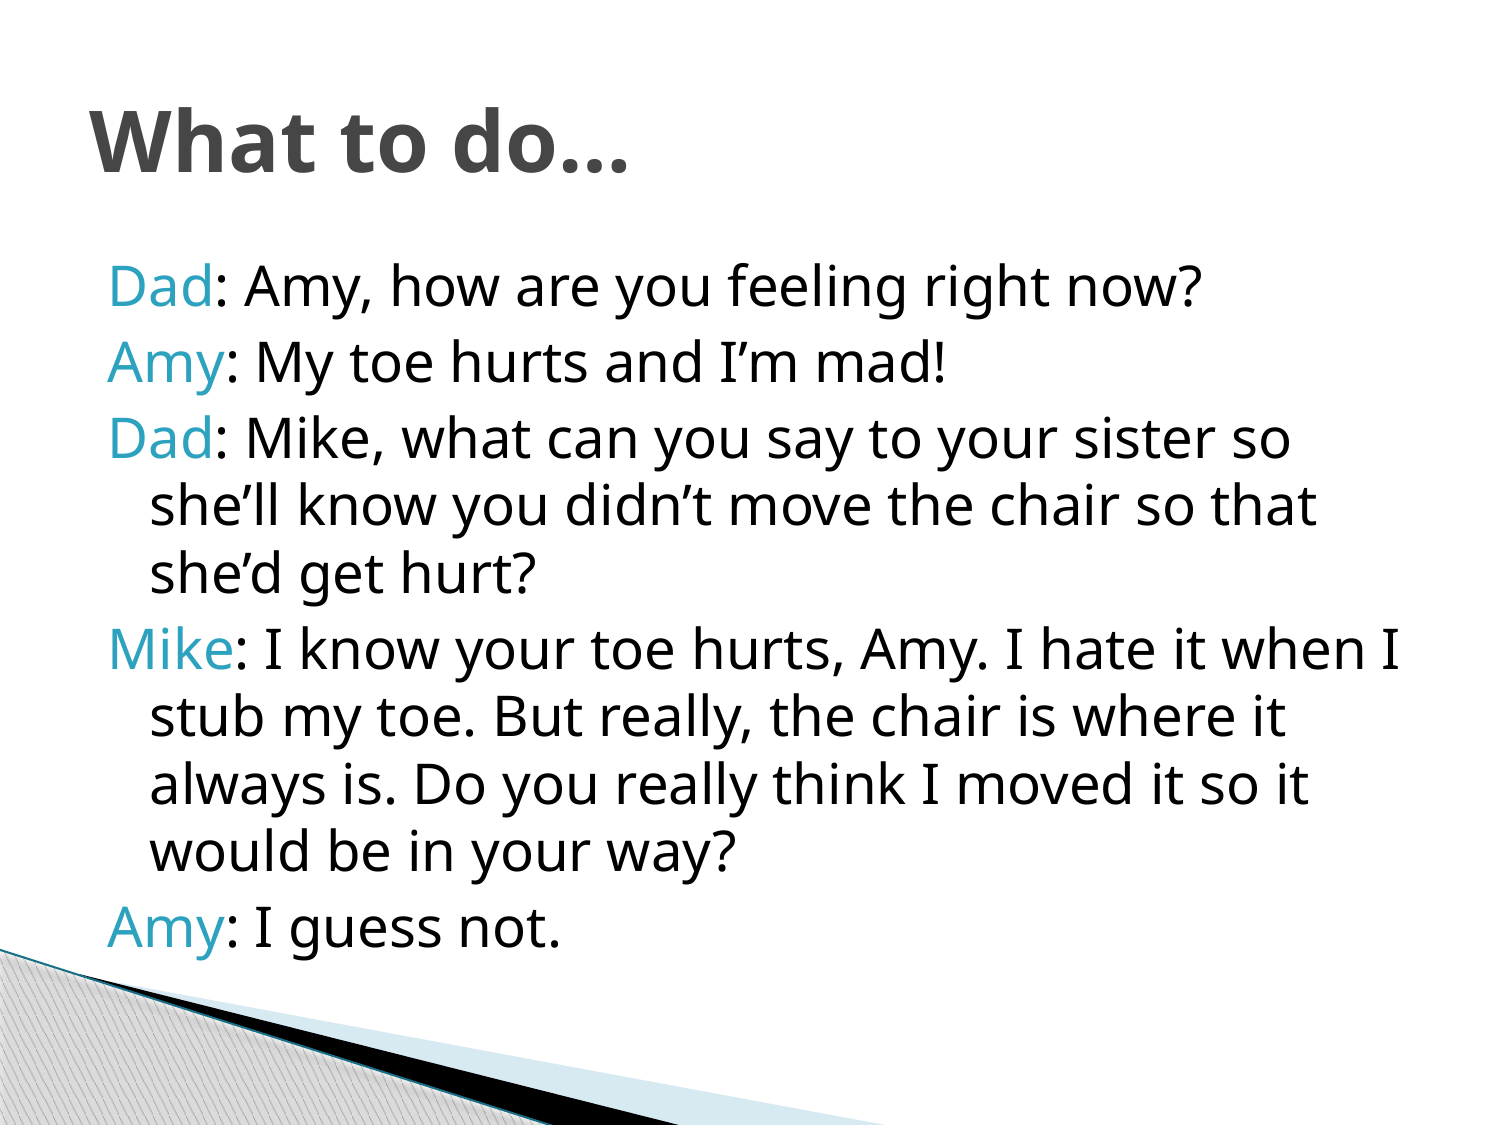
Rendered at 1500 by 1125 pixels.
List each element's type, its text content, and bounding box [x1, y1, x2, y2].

title What to do… [75, 45, 1425, 233]
list Dad: Amy, how are you feeling right now? Amy: My toe hurts and I’m mad! Dad: Mike, what can you say to your sister so she’ll know you didn’t move the chair so that she’d get hurt? Mike: I know your toe hurts, Amy. I hate it when I stub my toe. But really, the chair is where it always is. Do you really think I moved it so it would be in your way? Amy: I guess not. [75, 243, 1425, 986]
